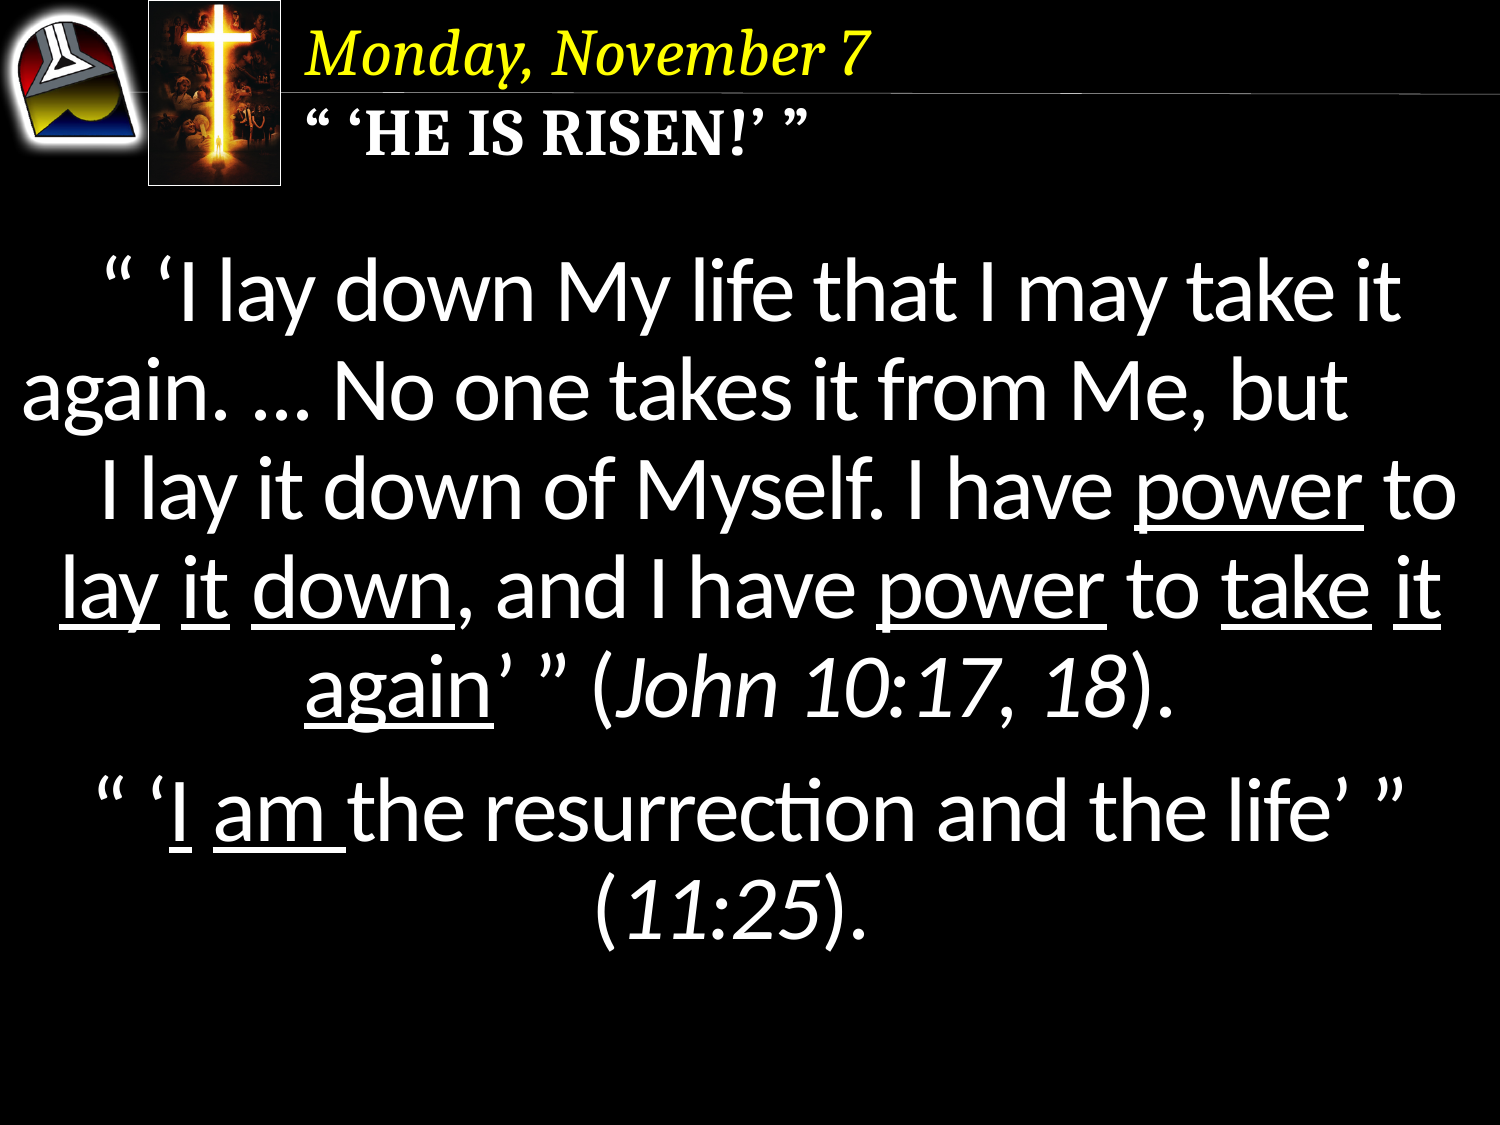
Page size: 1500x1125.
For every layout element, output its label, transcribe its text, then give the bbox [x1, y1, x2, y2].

picture [149, 1, 280, 185]
text_box Monday, November 7 “ ‘He Is Risen!’ ” [283, 1, 1500, 176]
text_box “ ‘I lay down My life that I may take it again. ... No one takes it from Me, but I lay it down of Myself. I have power to lay it down, and I have power to take it again’ ” (John 10:17, 18). “ ‘I am the resurrection and the life’ ” (11:25). [0, 234, 1500, 967]
picture [0, 0, 148, 159]
